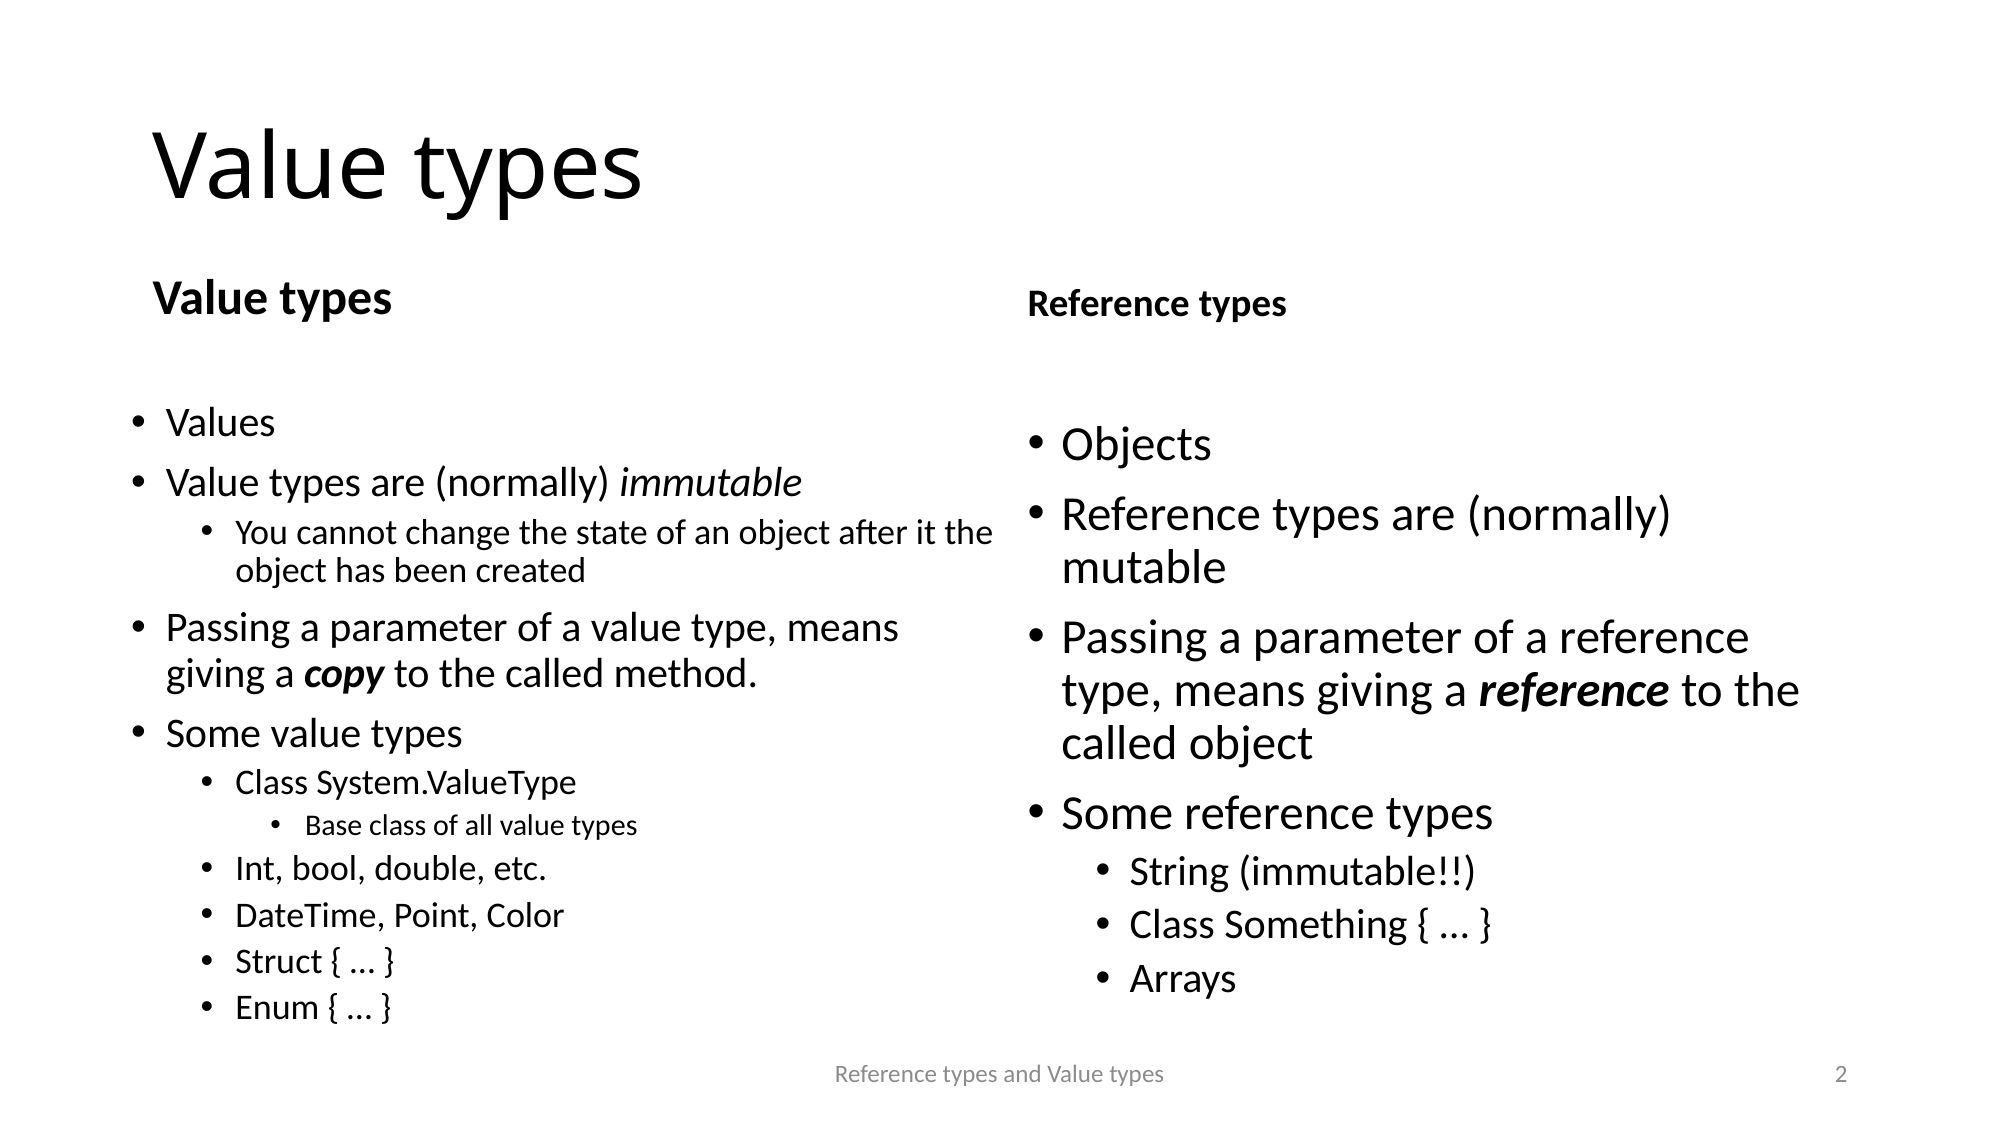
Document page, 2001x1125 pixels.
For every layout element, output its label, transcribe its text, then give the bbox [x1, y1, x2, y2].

slide_number 2 [1412, 1042, 1863, 1103]
footer Reference types and Value types [662, 1042, 1338, 1103]
list Reference types [1012, 275, 1863, 333]
list Values Value types are (normally) immutable You cannot change the state of an object after it the object has been created Passing a parameter of a value type, means giving a copy to the called method. Some value types Class System.ValueType Base class of all value types Int, bool, double, etc. DateTime, Point, Color Struct { … } Enum { … } [116, 392, 1013, 1043]
list Value types [137, 248, 984, 333]
title Value types [137, 59, 1863, 278]
list Objects Reference types are (normally) mutable Passing a parameter of a reference type, means giving a reference to the called object Some reference types String (immutable!!) Class Something { … } Arrays [1012, 410, 1863, 1016]
